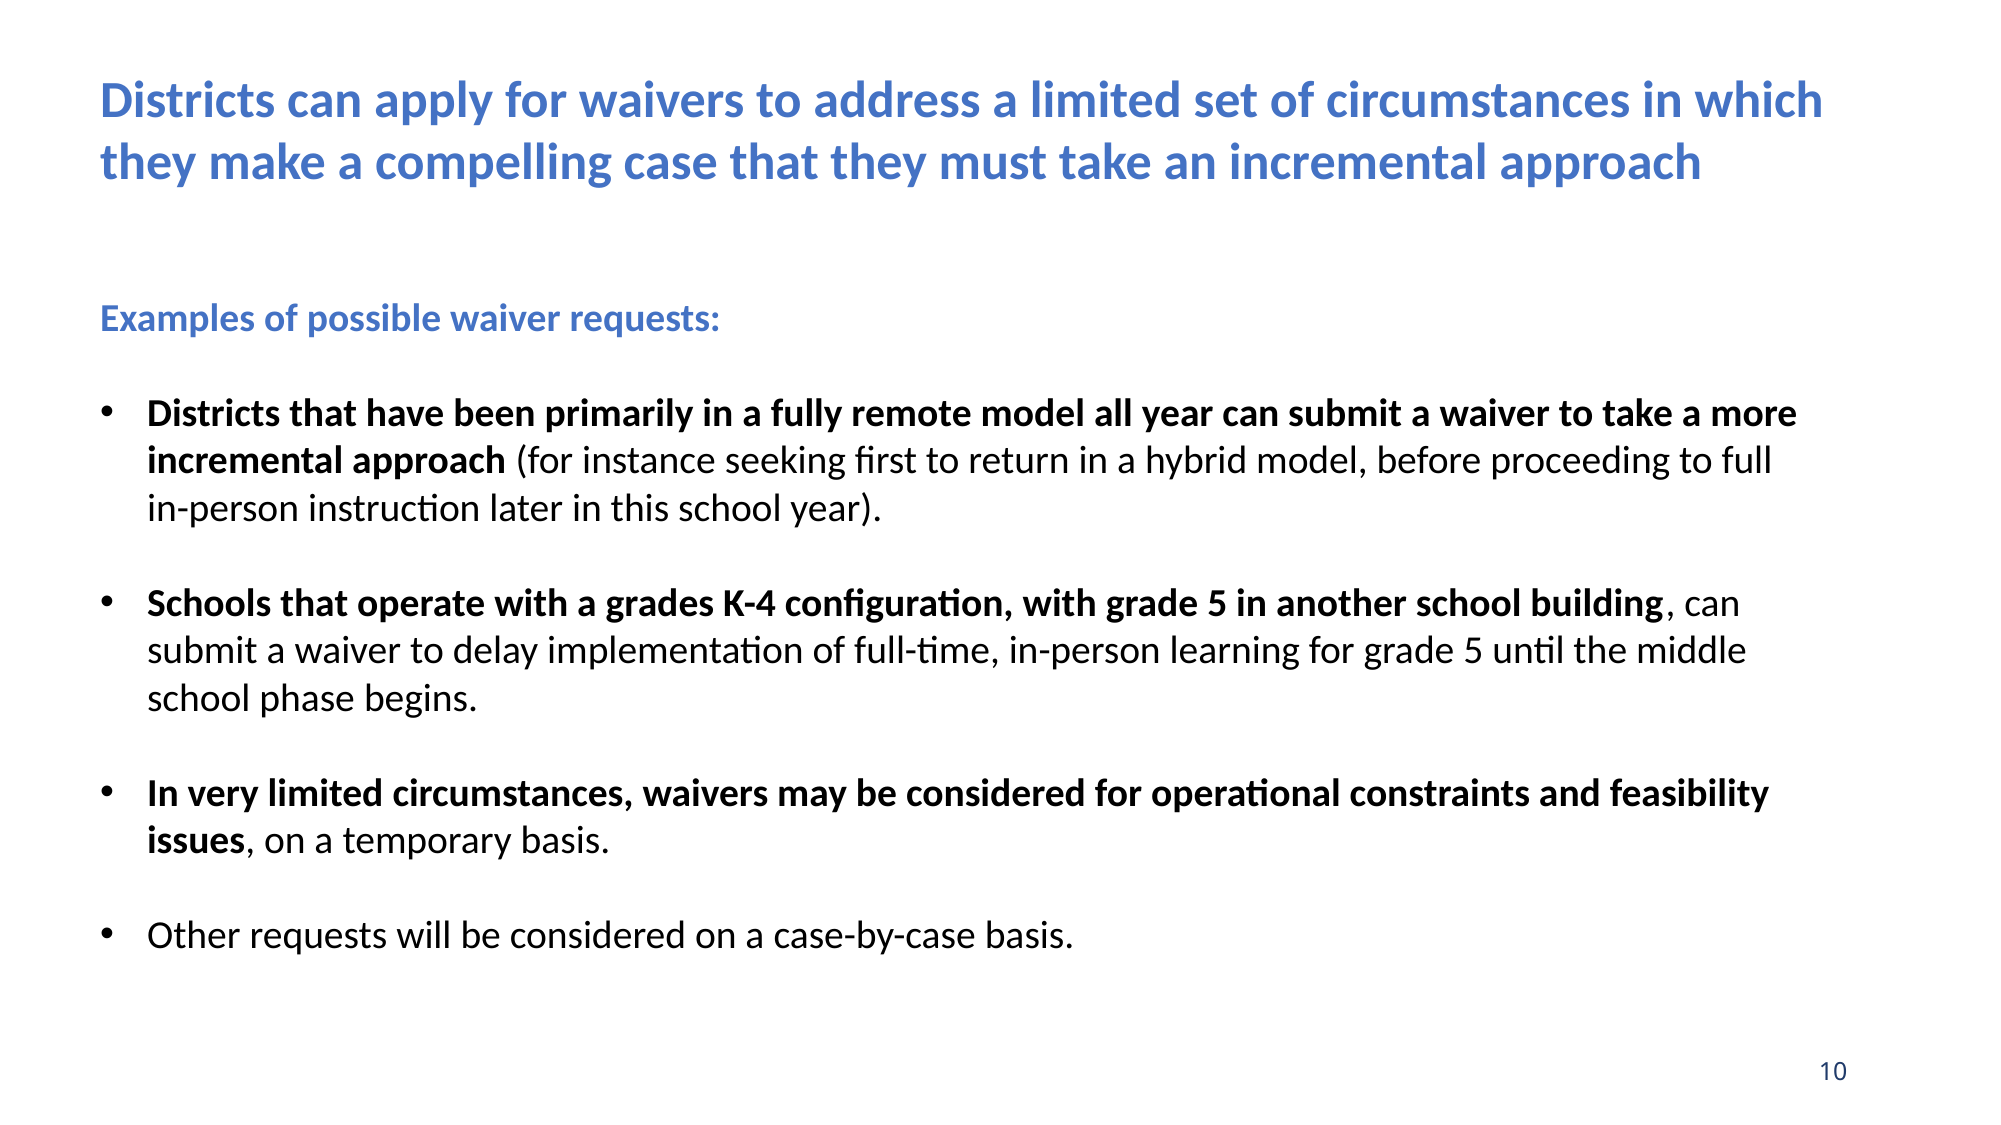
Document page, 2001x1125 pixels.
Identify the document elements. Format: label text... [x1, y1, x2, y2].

text_box Districts can apply for waivers to address a limited set of circumstances in which they make a compelling case that they must take an incremental approach [85, 57, 1905, 198]
slide_number 10 [1412, 1042, 1863, 1103]
text_box Examples of possible waiver requests: Districts that have been primarily in a fully remote model all year can submit a waiver to take a more incremental approach (for instance seeking first to return in a hybrid model, before proceeding to full in-person instruction later in this school year). Schools that operate with a grades K-4 configuration, with grade 5 in another school building, can submit a waiver to delay implementation of full-time, in-person learning for grade 5 until the middle school phase begins. In very limited circumstances, waivers may be considered for operational constraints and feasibility issues, on a temporary basis. Other requests will be considered on a case-by-case basis. [85, 284, 1819, 965]
